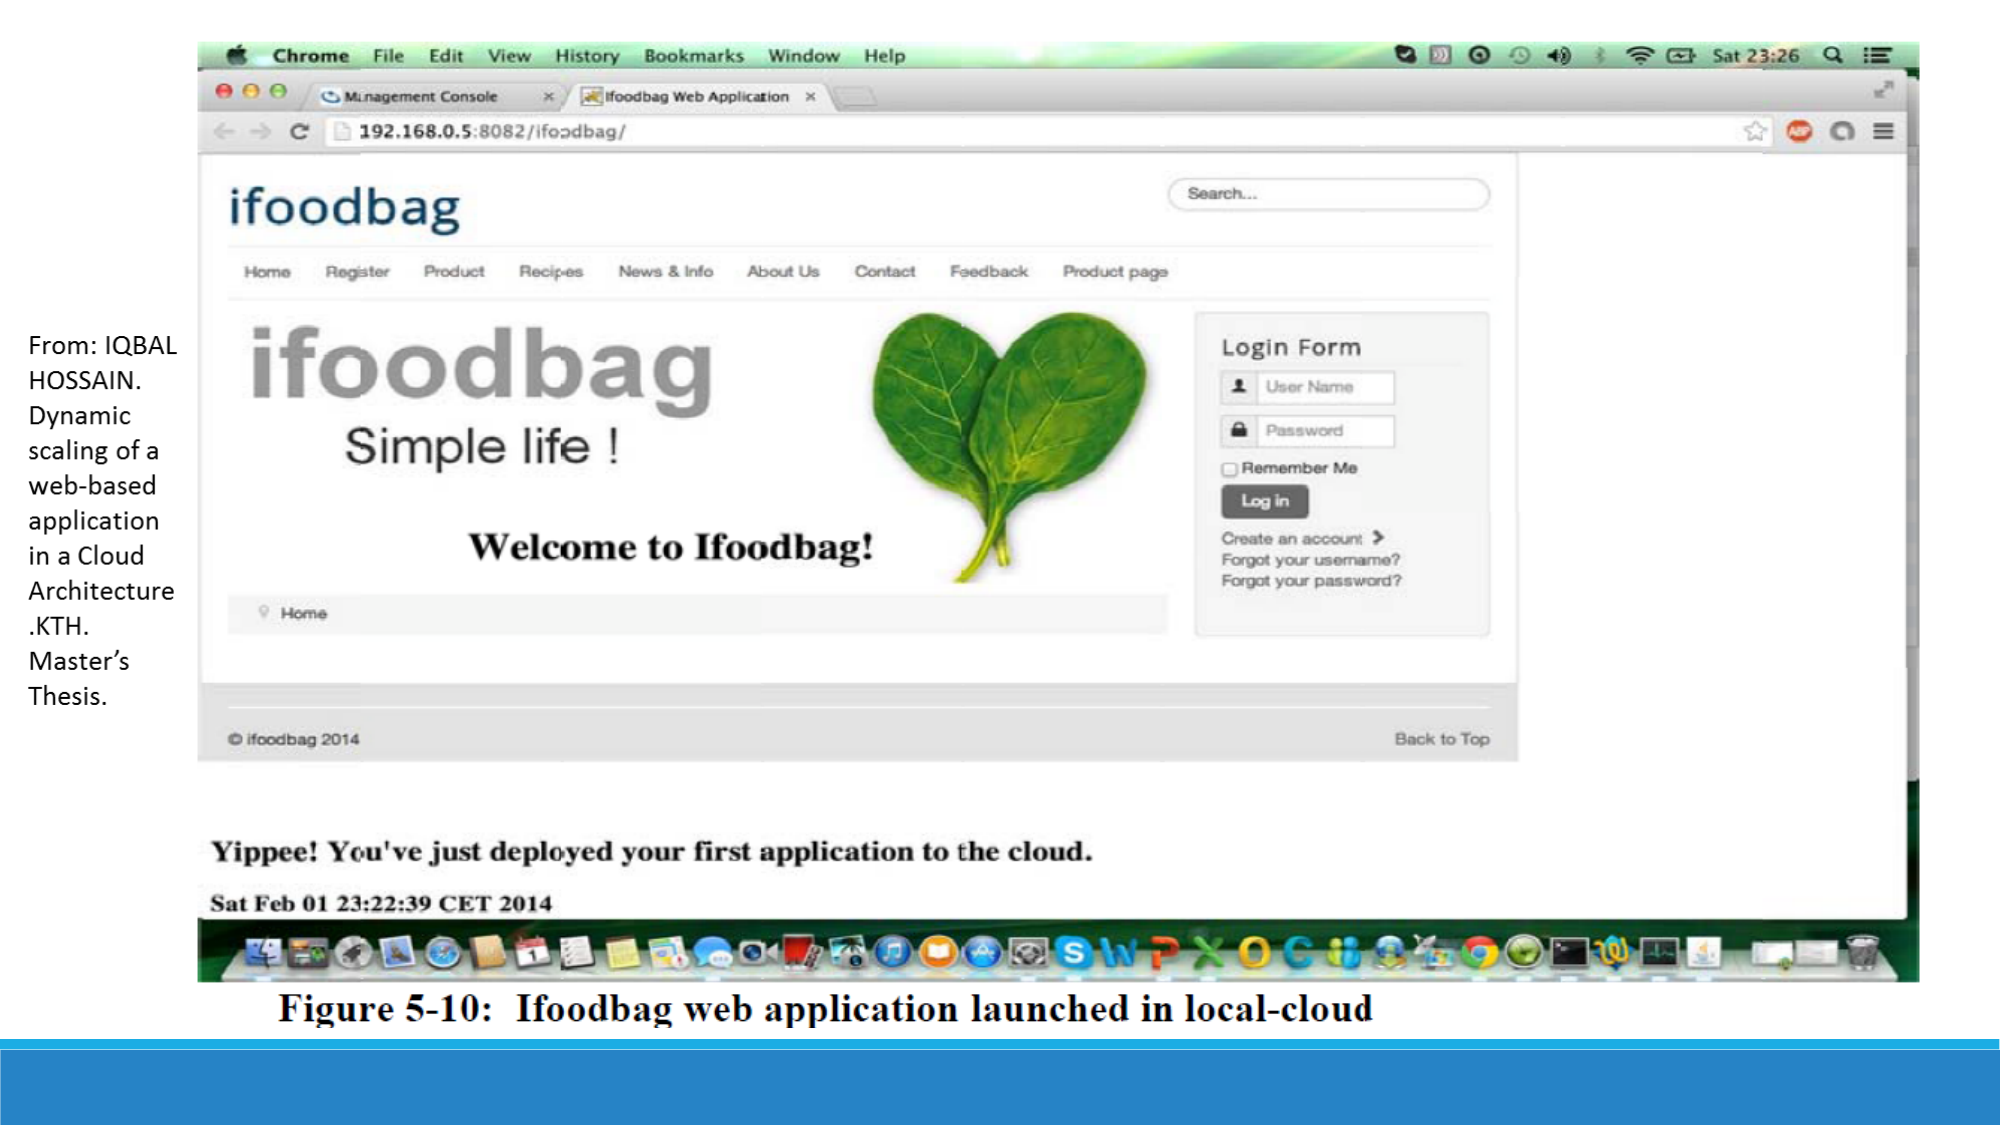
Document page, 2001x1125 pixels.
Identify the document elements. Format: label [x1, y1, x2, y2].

picture [10, 20, 1986, 1028]
